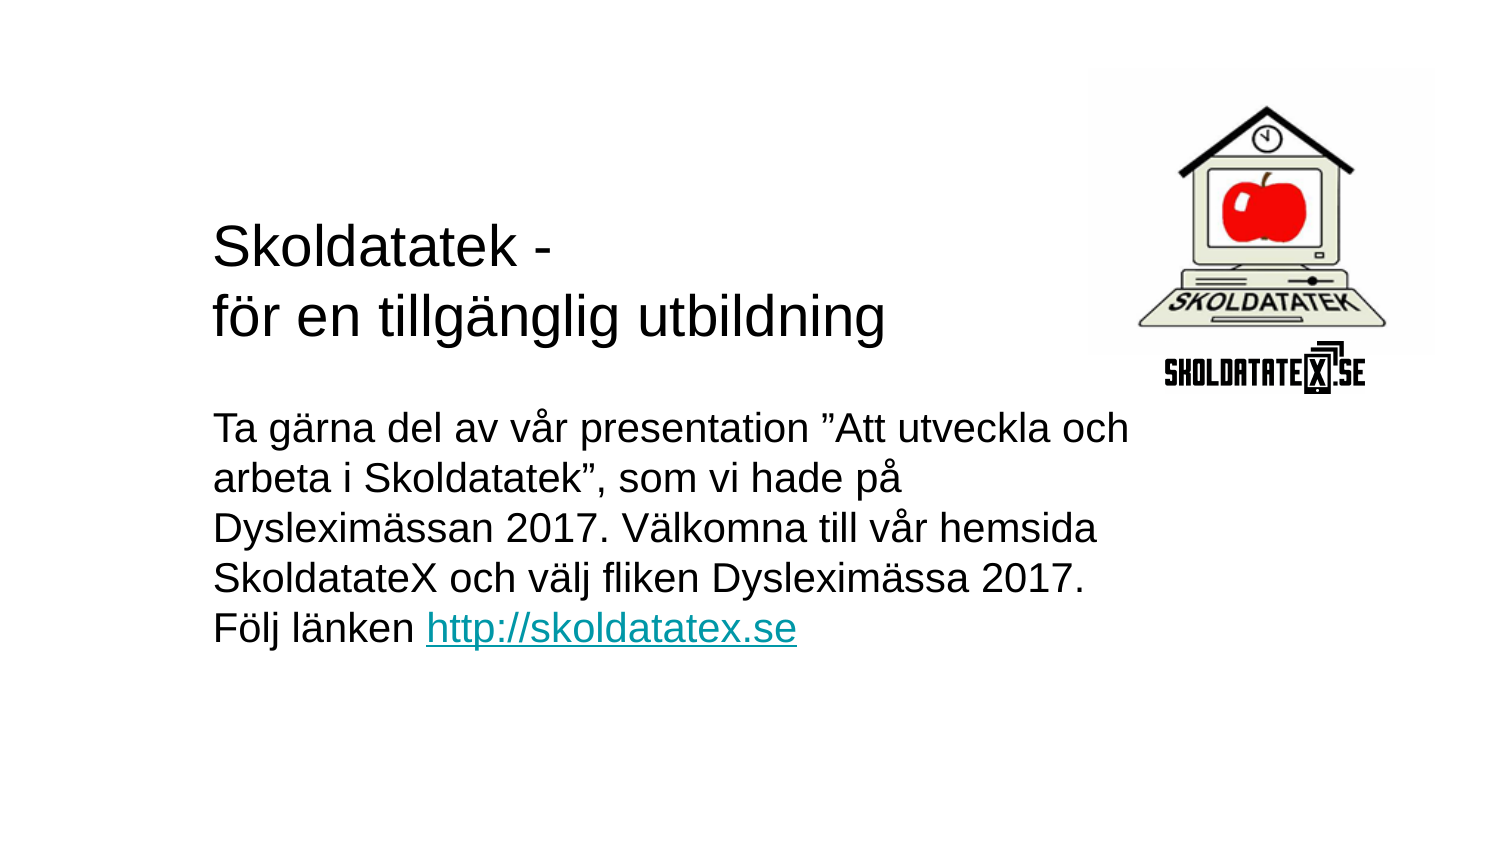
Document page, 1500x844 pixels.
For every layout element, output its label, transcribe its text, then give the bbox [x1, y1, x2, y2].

text_box Ta gärna del av vår presentation ”Att utveckla och arbeta i Skoldatatek”, som vi hade på Dysleximässan 2017. Välkomna till vår hemsida SkoldatateX och välj fliken Dysleximässa 2017. Följ länken http://skoldatatex.se [198, 393, 1181, 658]
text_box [1088, 68, 1435, 394]
text_box Skoldatatek - för en tillgänglig utbildning [198, 200, 965, 355]
